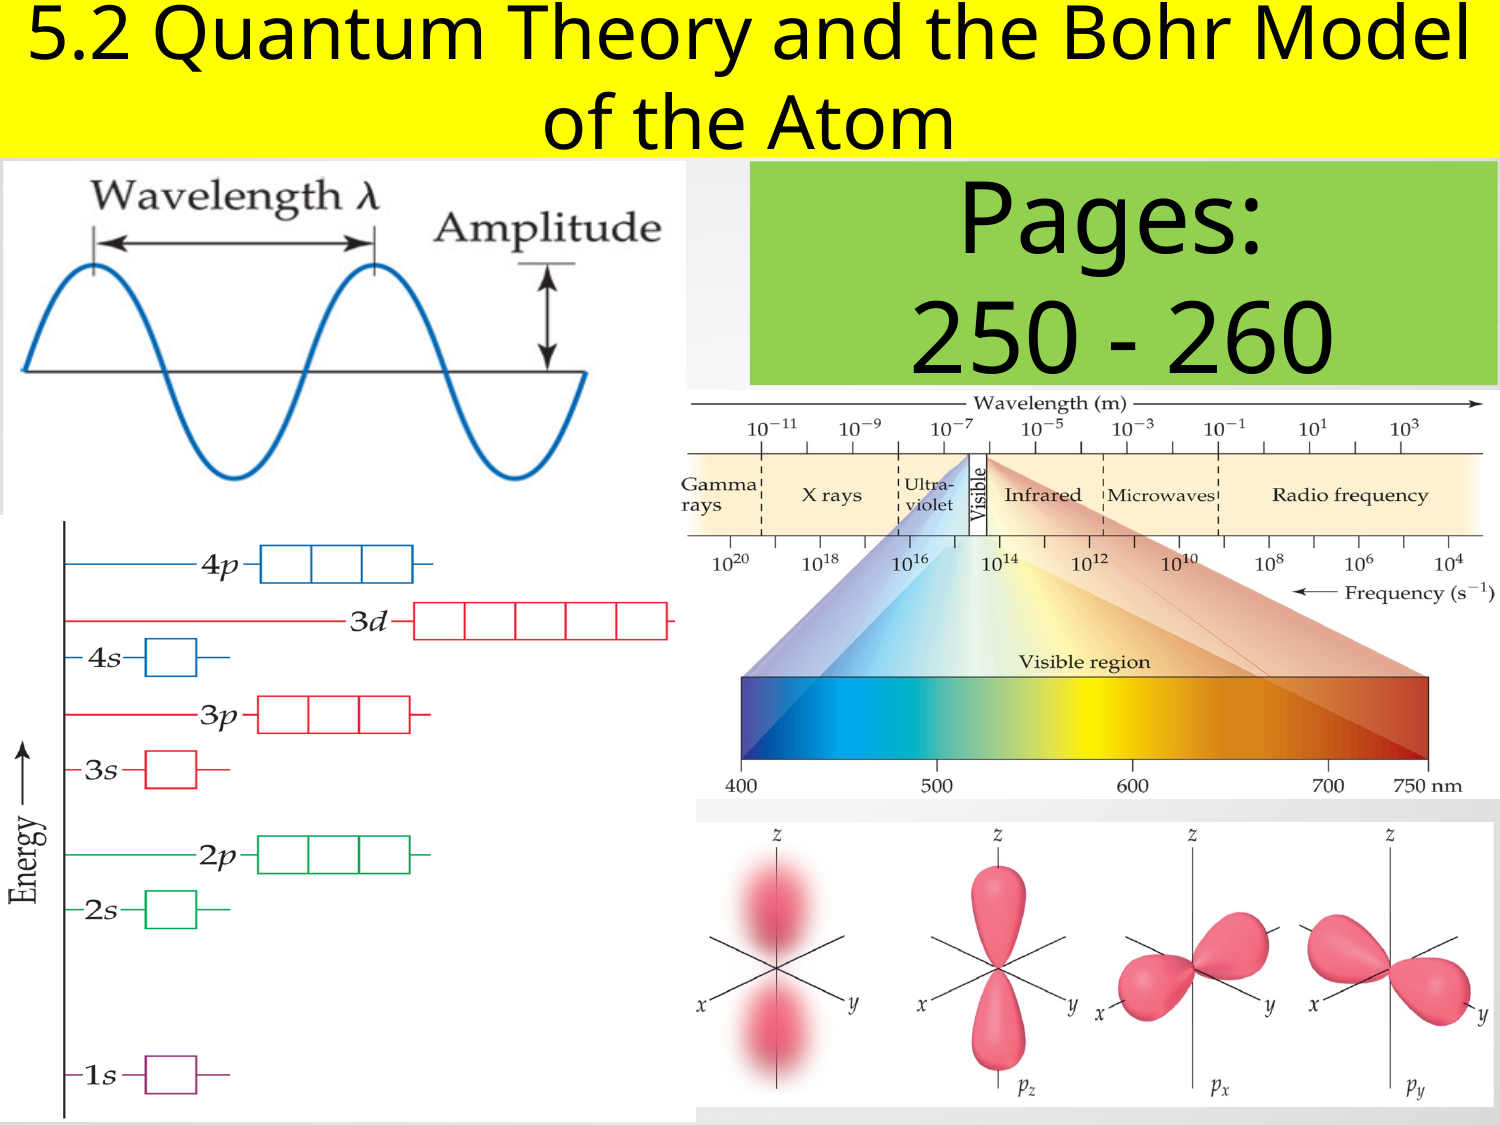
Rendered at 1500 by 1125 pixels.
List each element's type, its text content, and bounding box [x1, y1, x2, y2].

picture [0, 514, 1494, 1122]
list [674, 390, 1500, 799]
text_box 5.2 Quantum Theory and the Bohr Model of the Atom [0, 0, 1500, 158]
text_box Pages: 250 - 260 [749, 161, 1498, 386]
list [3, 161, 687, 513]
